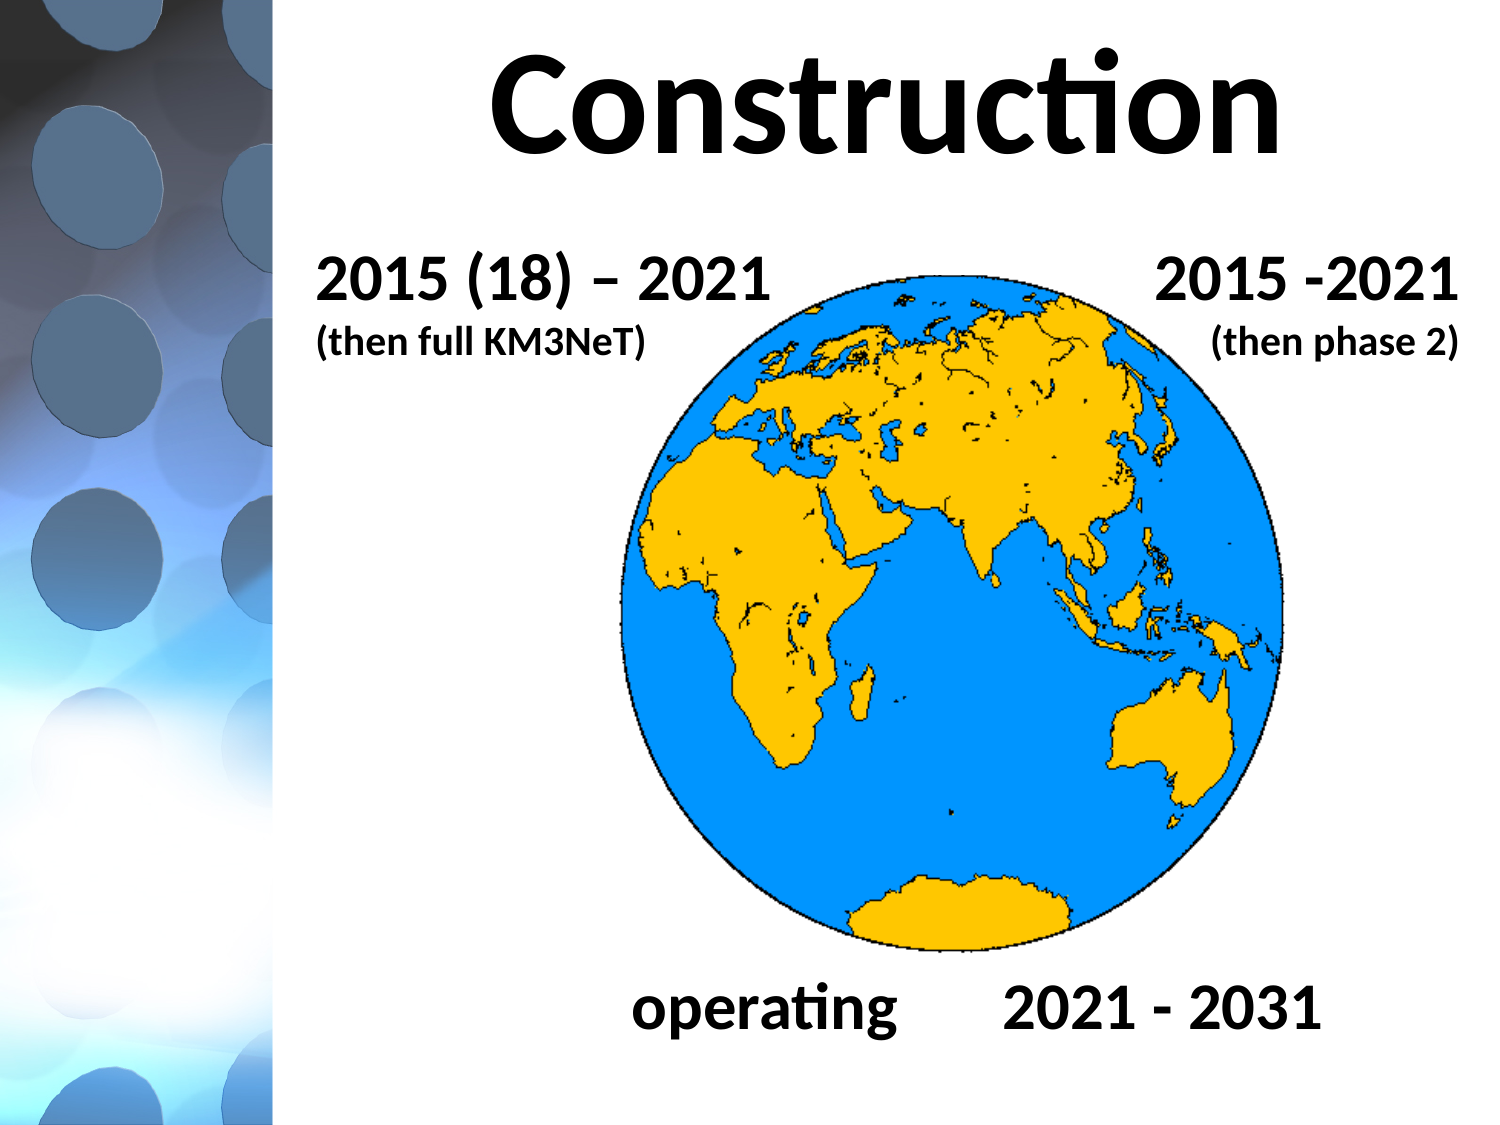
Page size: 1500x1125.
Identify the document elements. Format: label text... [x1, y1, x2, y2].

picture [0, 0, 1500, 1125]
text_box 2015 -2021 (then phase 2) [1139, 226, 1475, 372]
text_box operating 2021 - 2031 [616, 955, 1339, 1050]
title Construction [275, 0, 1500, 188]
text_box 2015 (18) – 2021 (then full KM3NeT) [300, 226, 788, 372]
